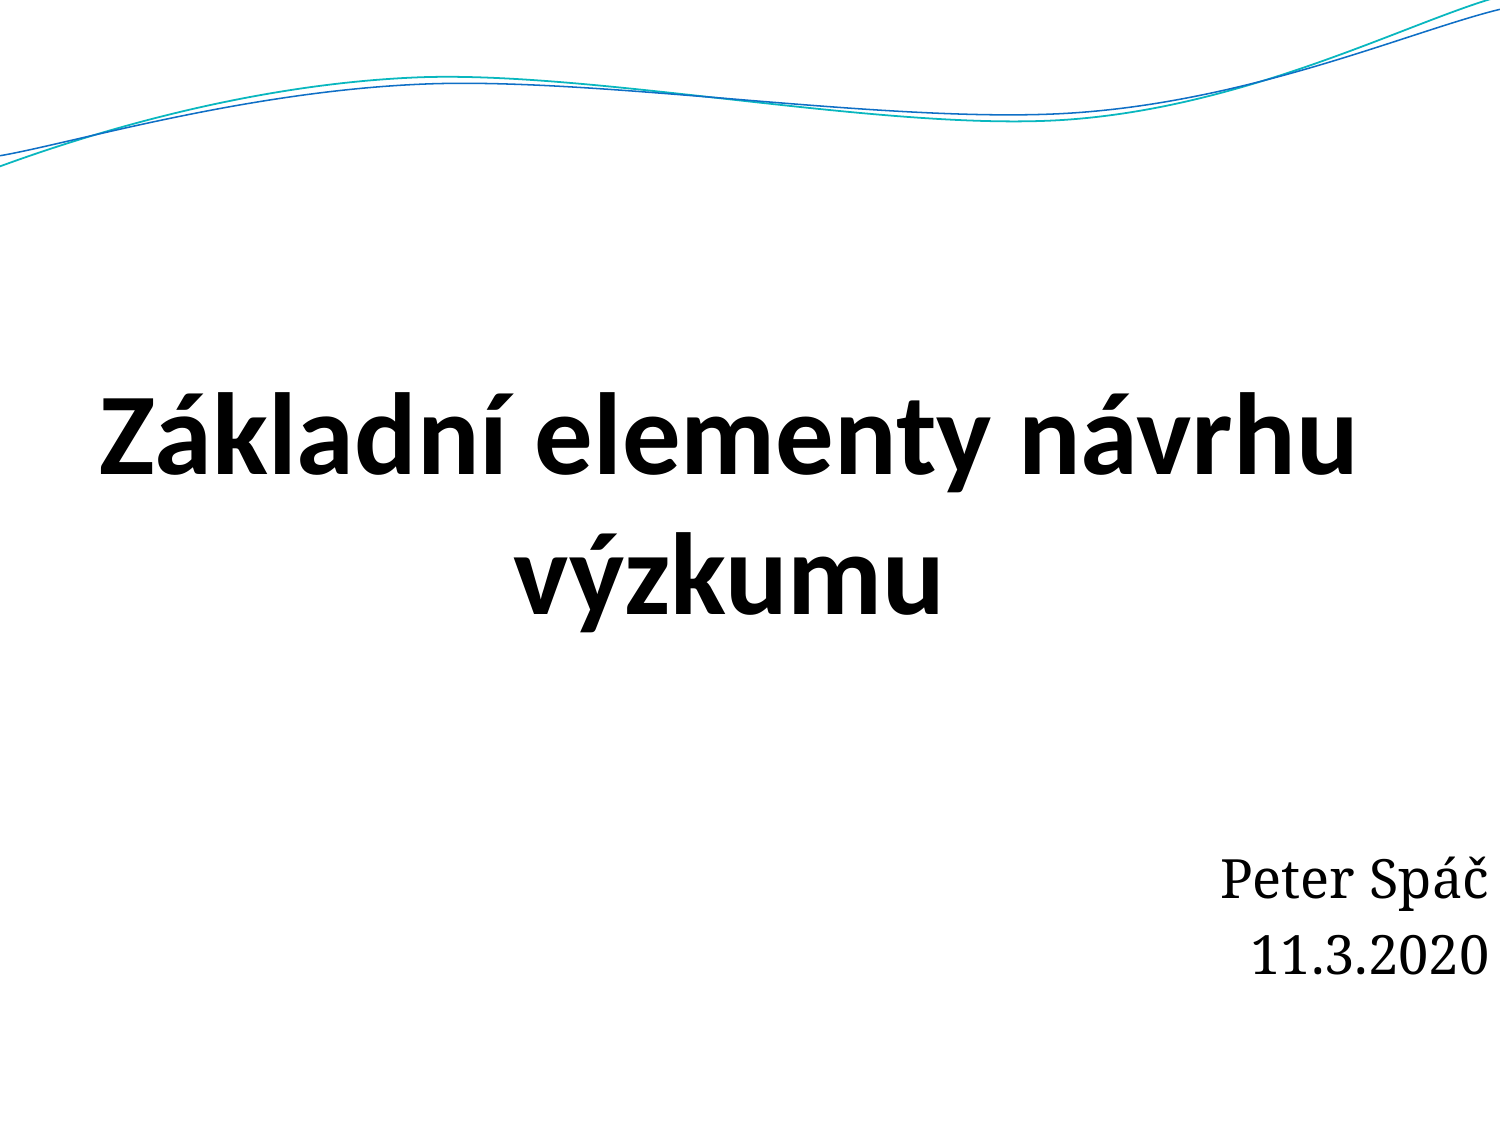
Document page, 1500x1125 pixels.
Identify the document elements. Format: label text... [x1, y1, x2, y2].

title Základní elementy návrhu výzkumu [87, 337, 1376, 638]
subtitle Peter Spáč 11.3.2020 [211, 837, 1500, 1125]
